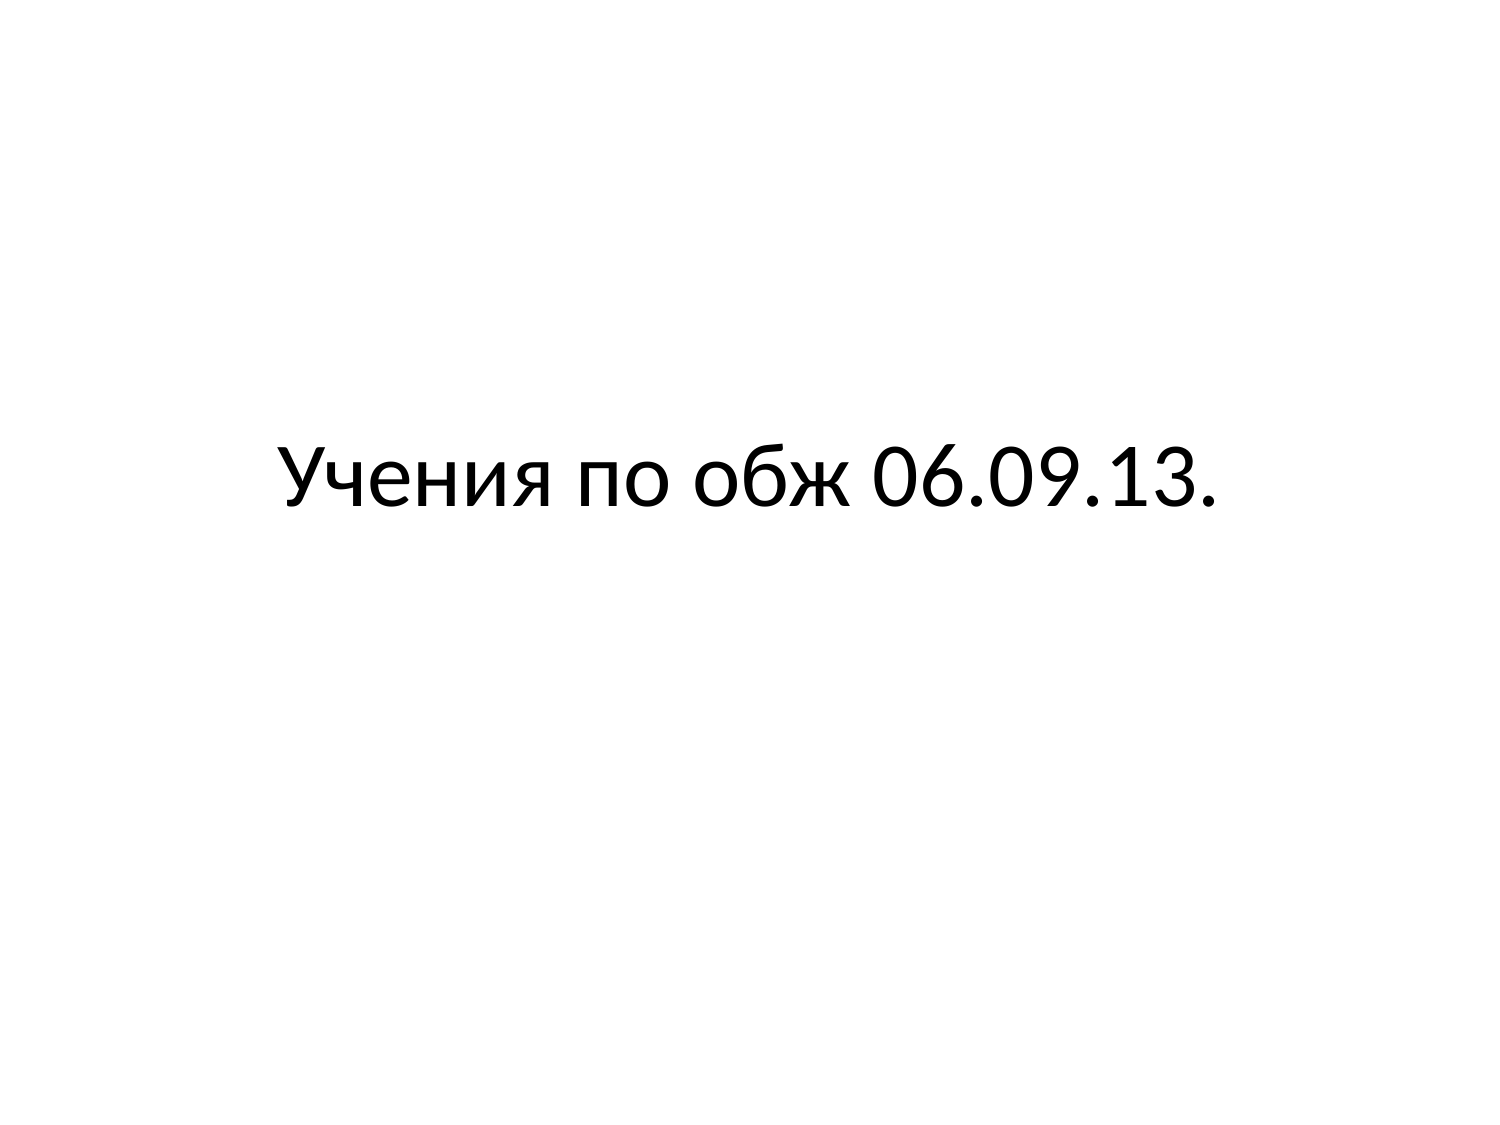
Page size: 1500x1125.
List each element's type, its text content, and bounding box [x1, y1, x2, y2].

title Учения по обж 06.09.13. [112, 349, 1388, 591]
